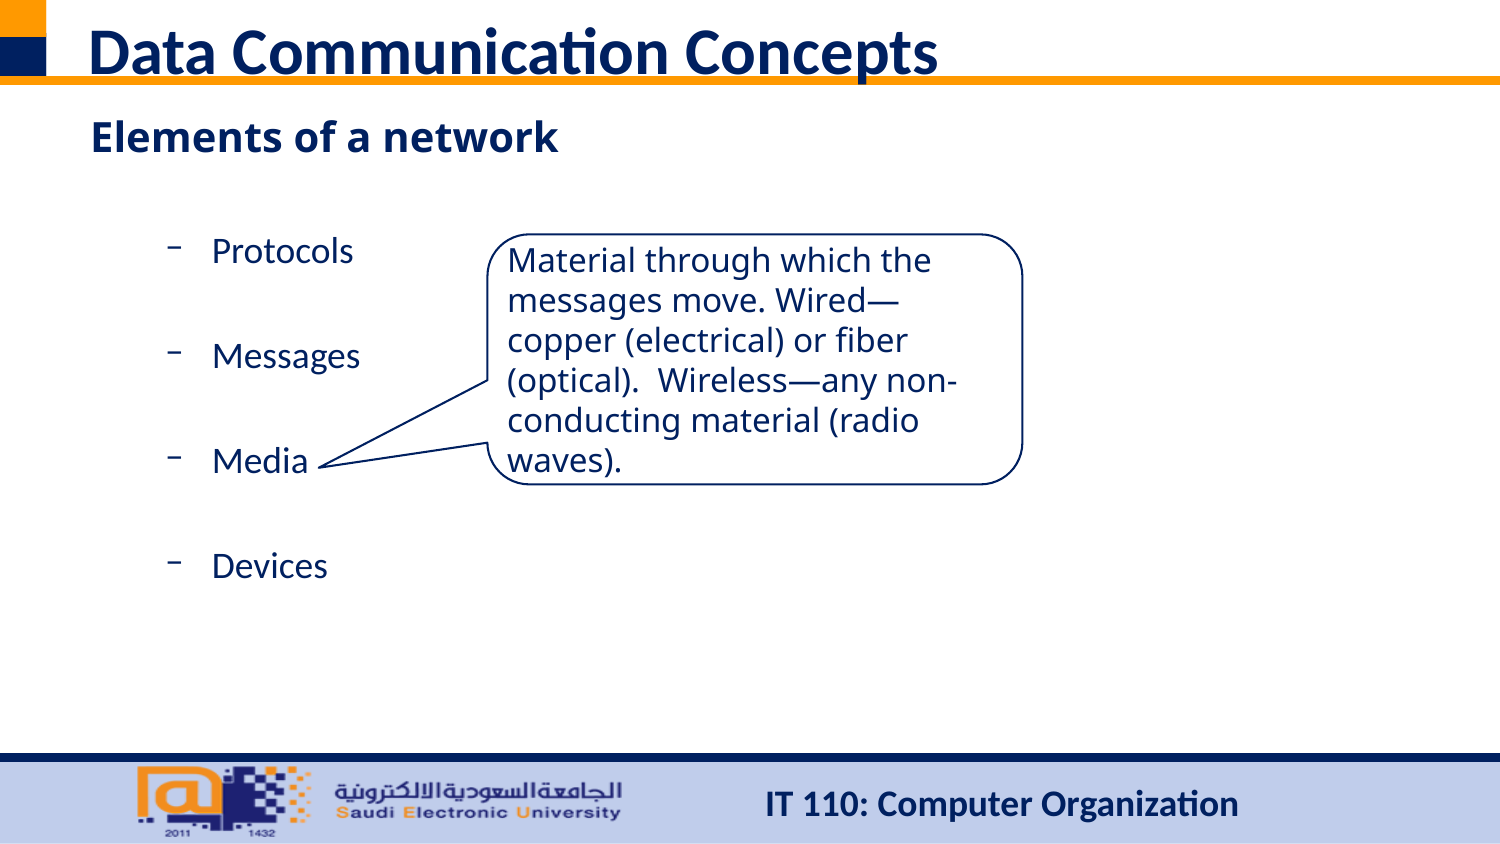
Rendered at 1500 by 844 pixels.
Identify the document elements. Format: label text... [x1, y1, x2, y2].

text_box Material through which the messages move. Wired—copper (electrical) or fiber (optical). Wireless—any non-conducting material (radio waves). [318, 234, 1023, 485]
title Data Communication Concepts [73, 0, 1427, 81]
picture [137, 766, 622, 837]
list Elements of a network Protocols Messages Media Devices [75, 103, 1425, 660]
